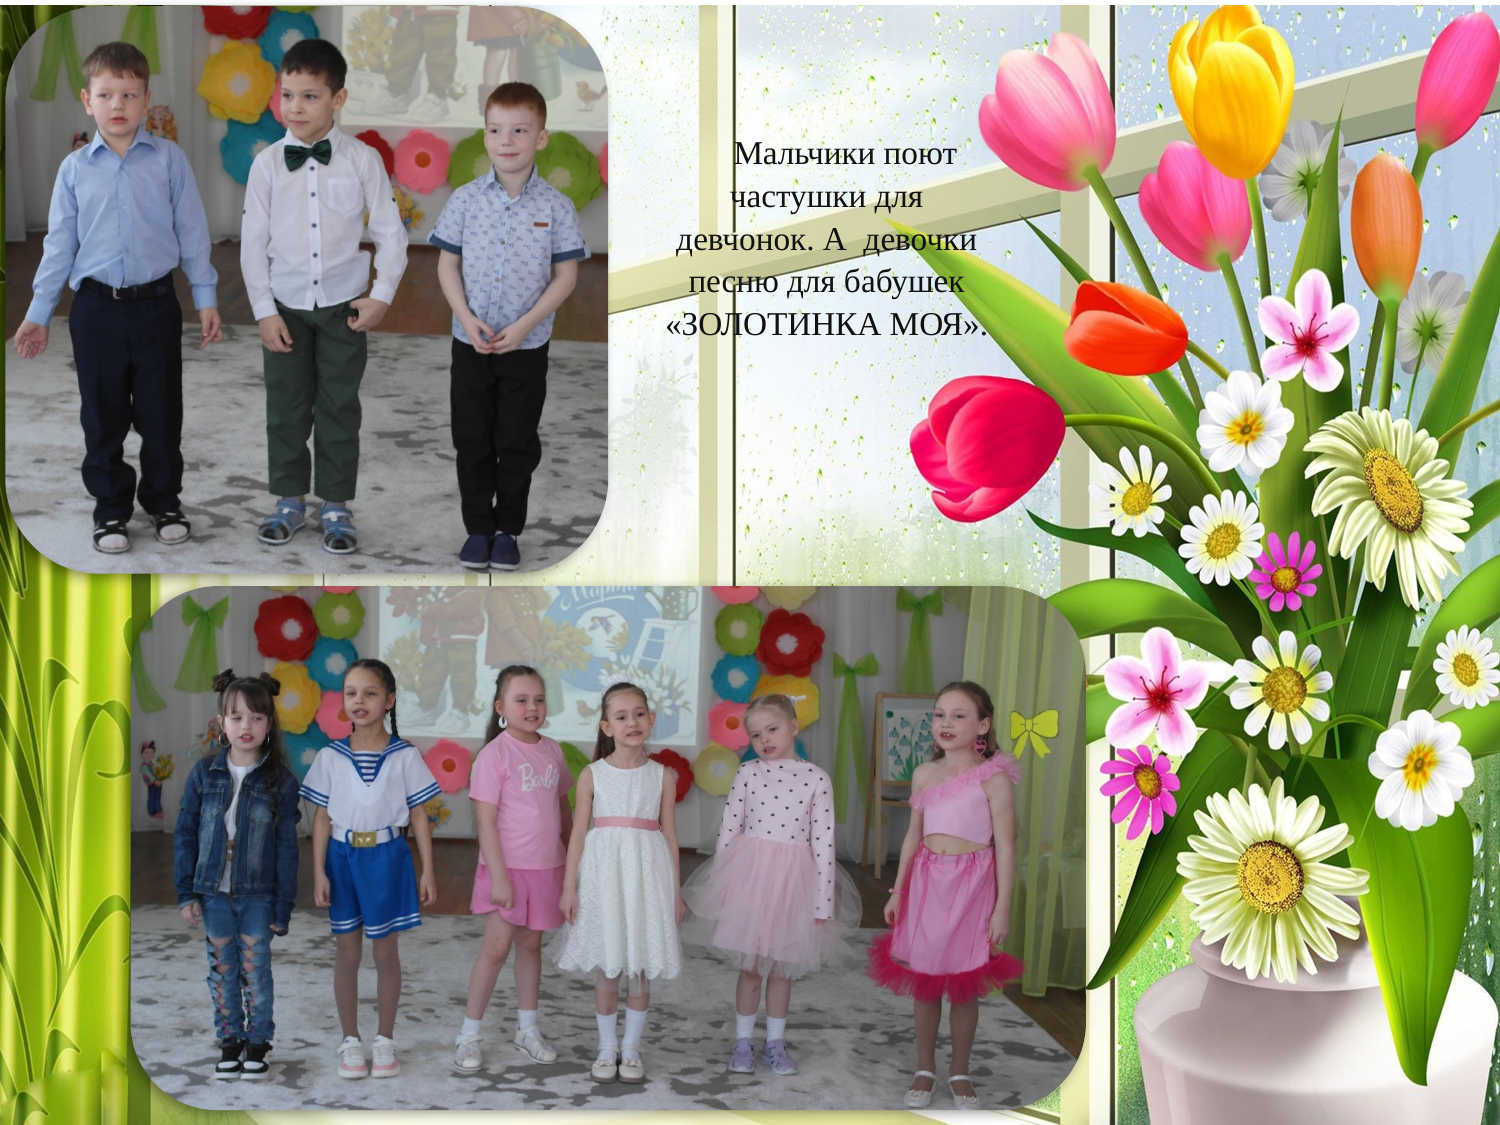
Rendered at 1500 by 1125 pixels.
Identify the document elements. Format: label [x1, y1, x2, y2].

list [130, 585, 1087, 1111]
picture [0, 4, 1500, 1125]
